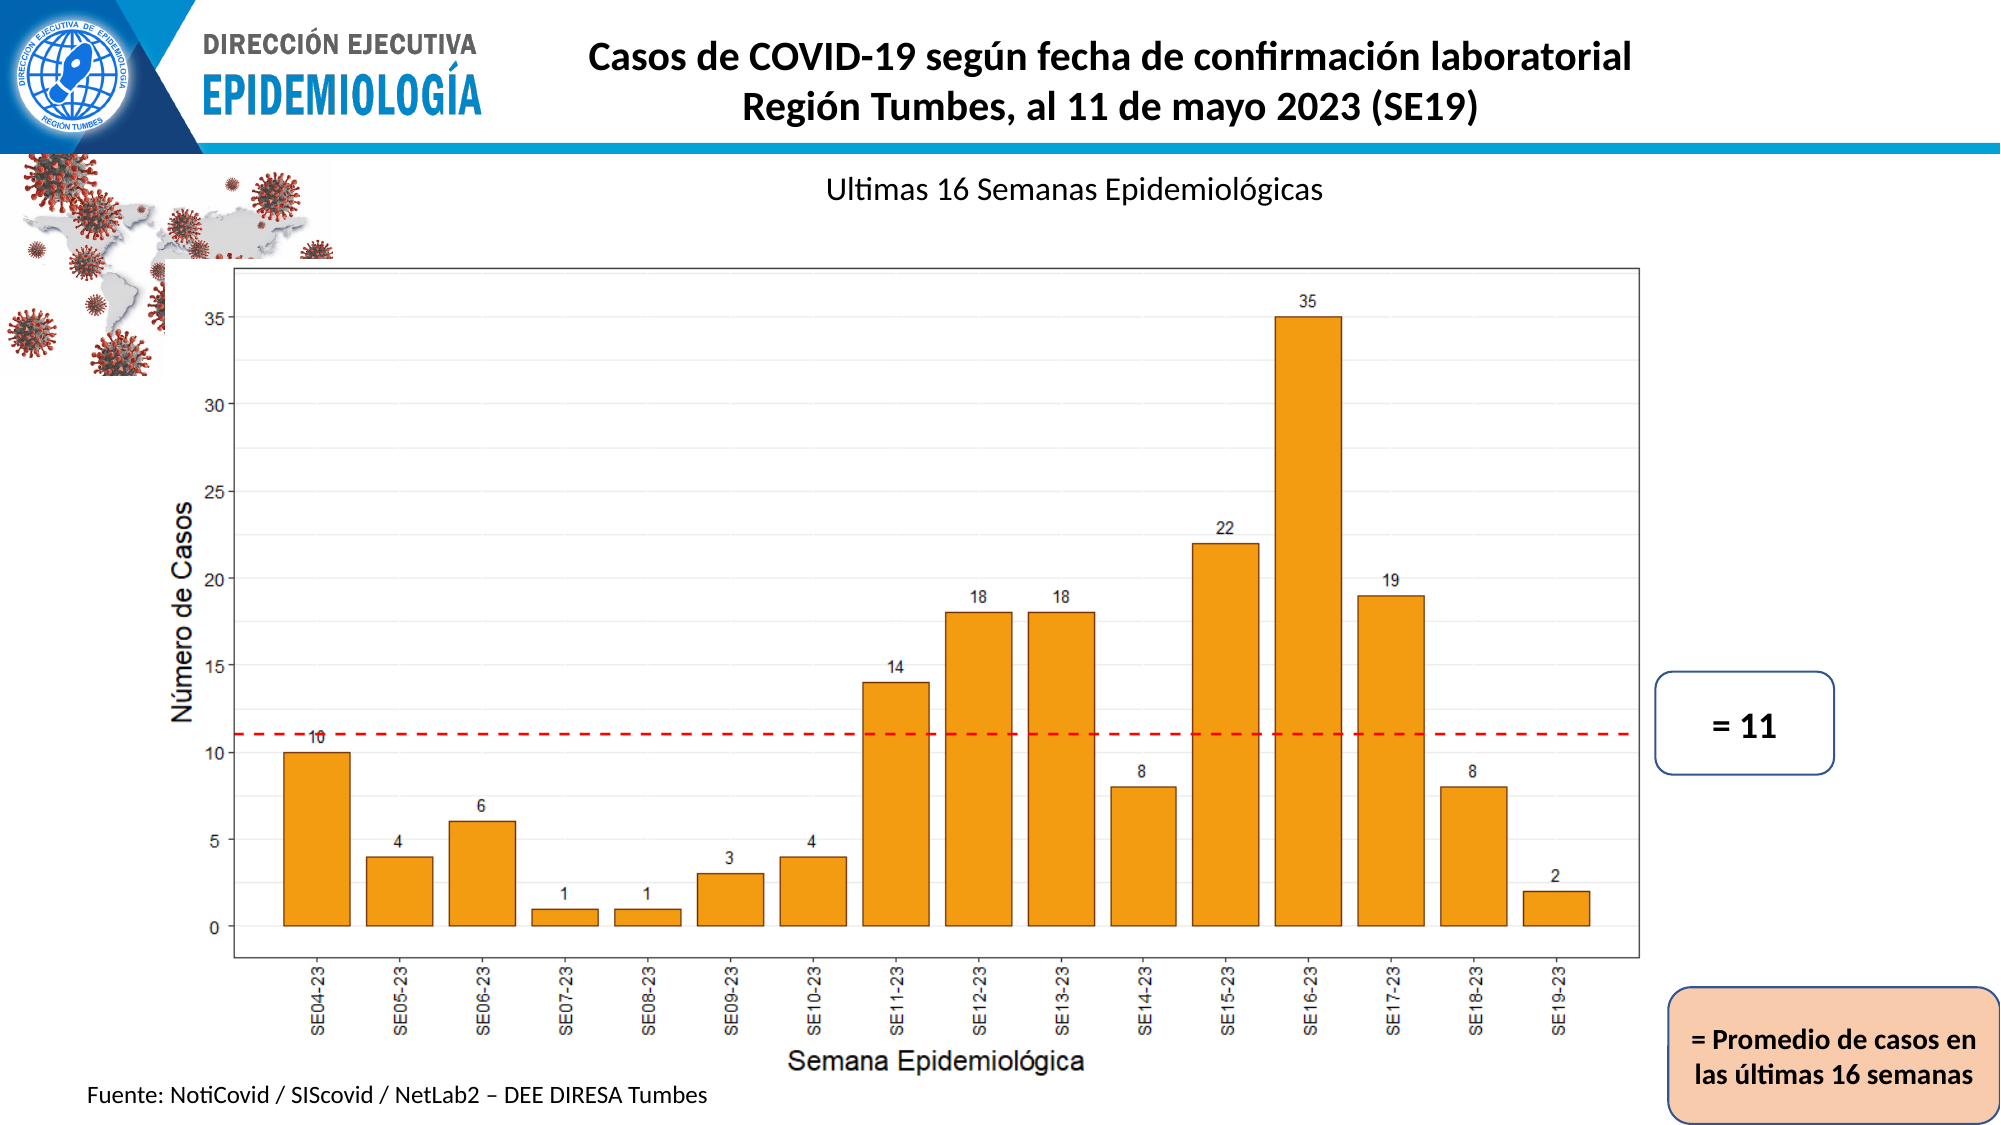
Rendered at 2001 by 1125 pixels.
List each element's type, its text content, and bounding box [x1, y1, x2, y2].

picture [0, 0, 1649, 1077]
text_box Casos de COVID-19 según fecha de confirmación laboratorial Región Tumbes, al 11 de mayo 2023 (SE19) [512, 21, 1710, 137]
text_box Ultimas 16 Semanas Epidemiológicas [790, 159, 1360, 215]
text_box Fuente: NotiCovid / SIScovid / NetLab2 – DEE DIRESA Tumbes [72, 1071, 1228, 1116]
text_box [333, 142, 2000, 155]
